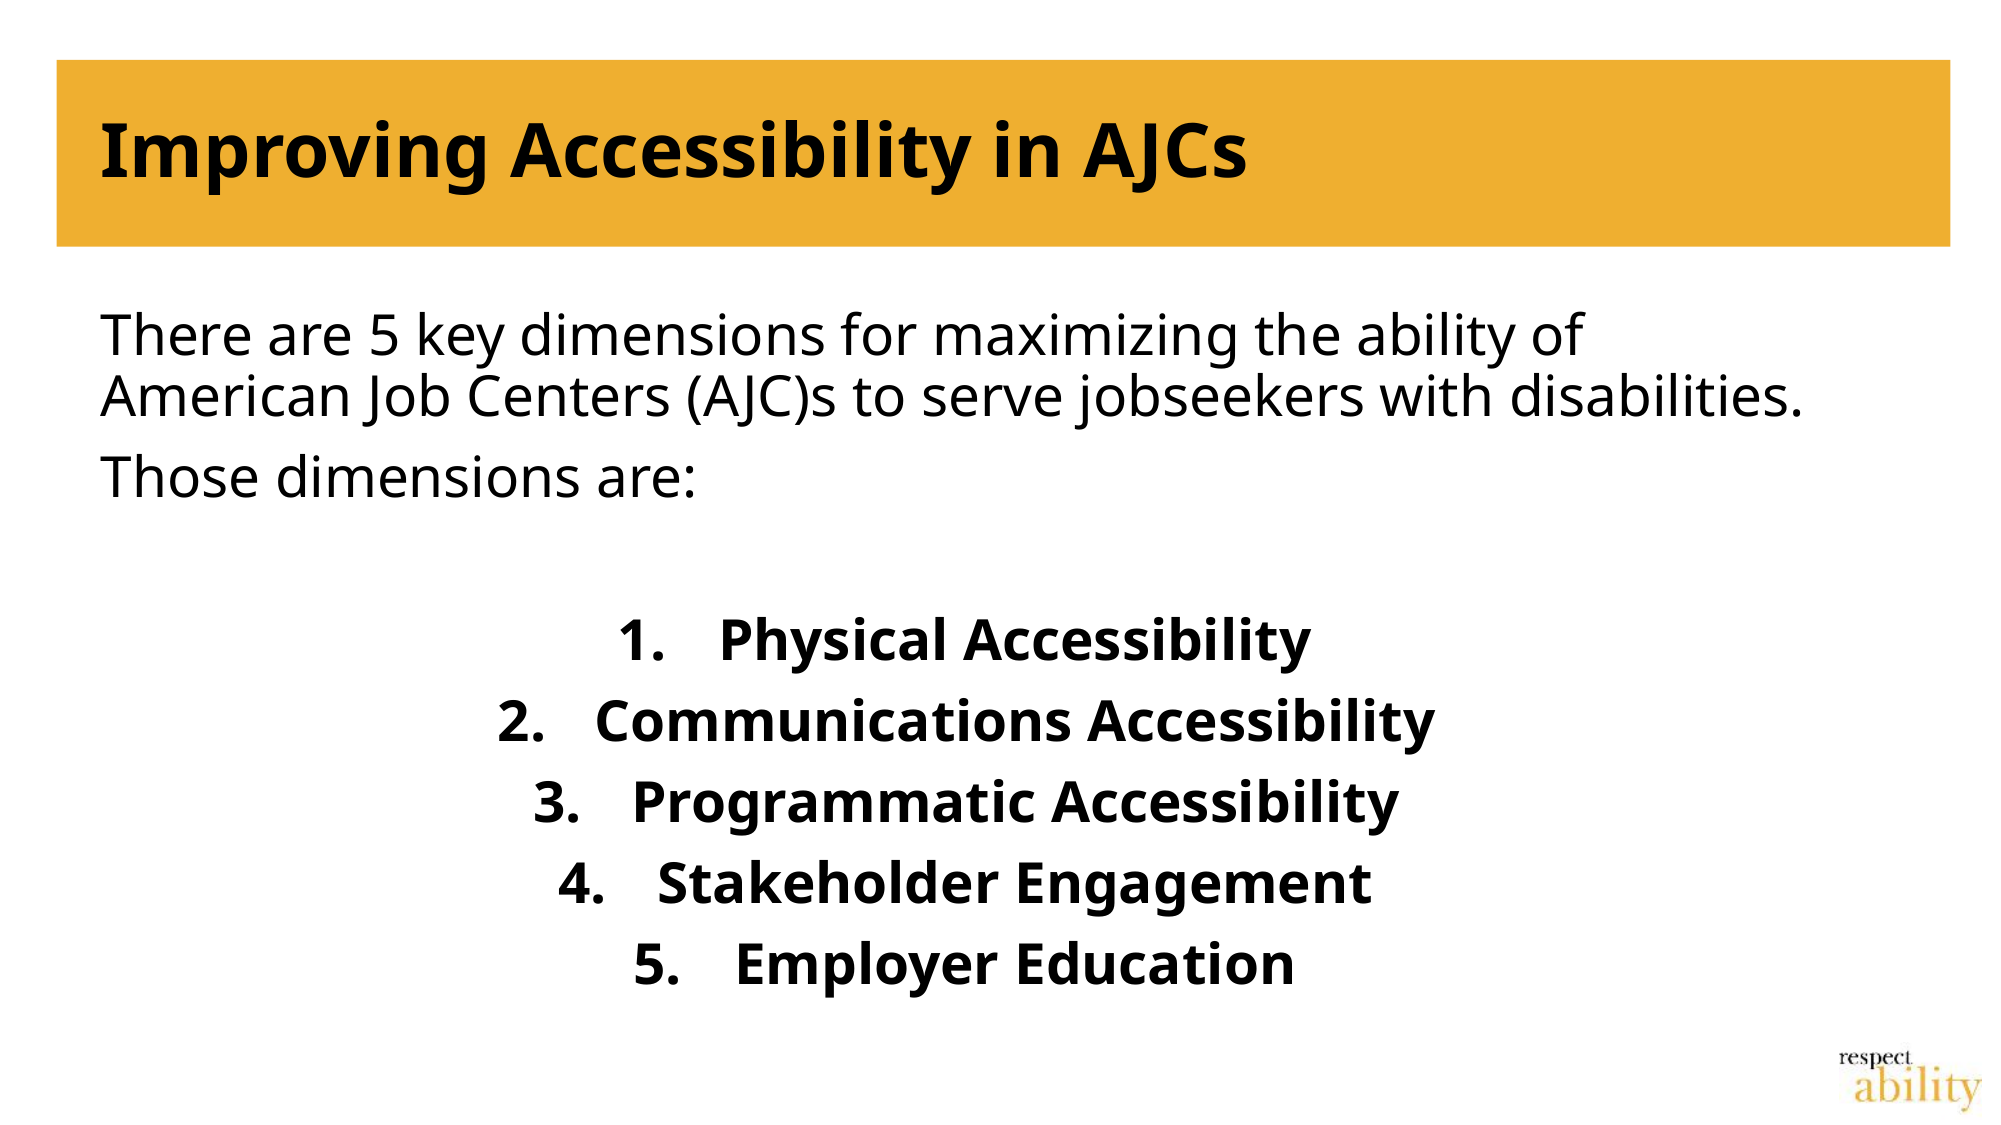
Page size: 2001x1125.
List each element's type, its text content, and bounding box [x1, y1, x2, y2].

picture [1839, 1042, 1982, 1120]
list There are 5 key dimensions for maximizing the ability of American Job Centers (AJC)s to serve jobseekers with disabilities. Those dimensions are: Physical Accessibility Communications Accessibility Programmatic Accessibility Stakeholder Engagement Employer Education [85, 299, 1863, 1014]
title Improving Accessibility in AJCs [85, 59, 1811, 247]
